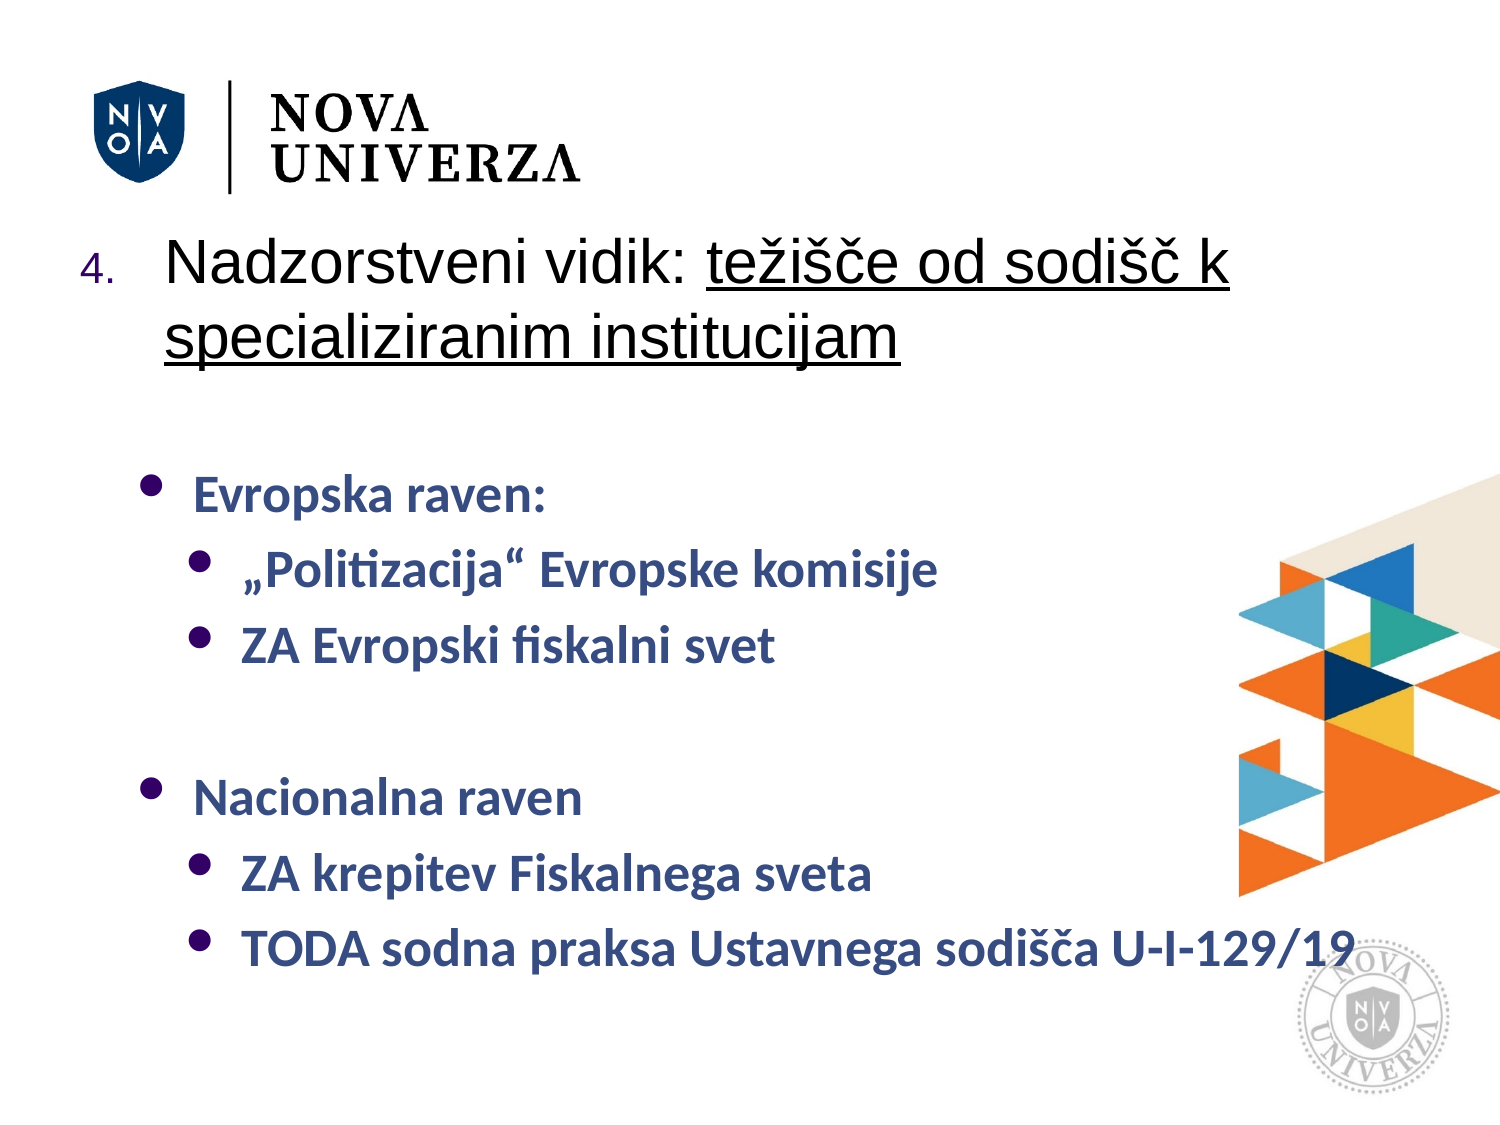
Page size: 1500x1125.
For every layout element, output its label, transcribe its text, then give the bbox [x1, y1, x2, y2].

picture [2, 6, 670, 268]
text_box Nadzorstveni vidik: težišče od sodišč k specializiranim institucijam Evropska raven: „Politizacija“ Evropske komisije ZA Evropski fiskalni svet Nacionalna raven ZA krepitev Fiskalnega sveta TODA sodna praksa Ustavnega sodišča U-I-129/19 [64, 214, 1415, 1125]
picture [1238, 474, 1500, 1119]
